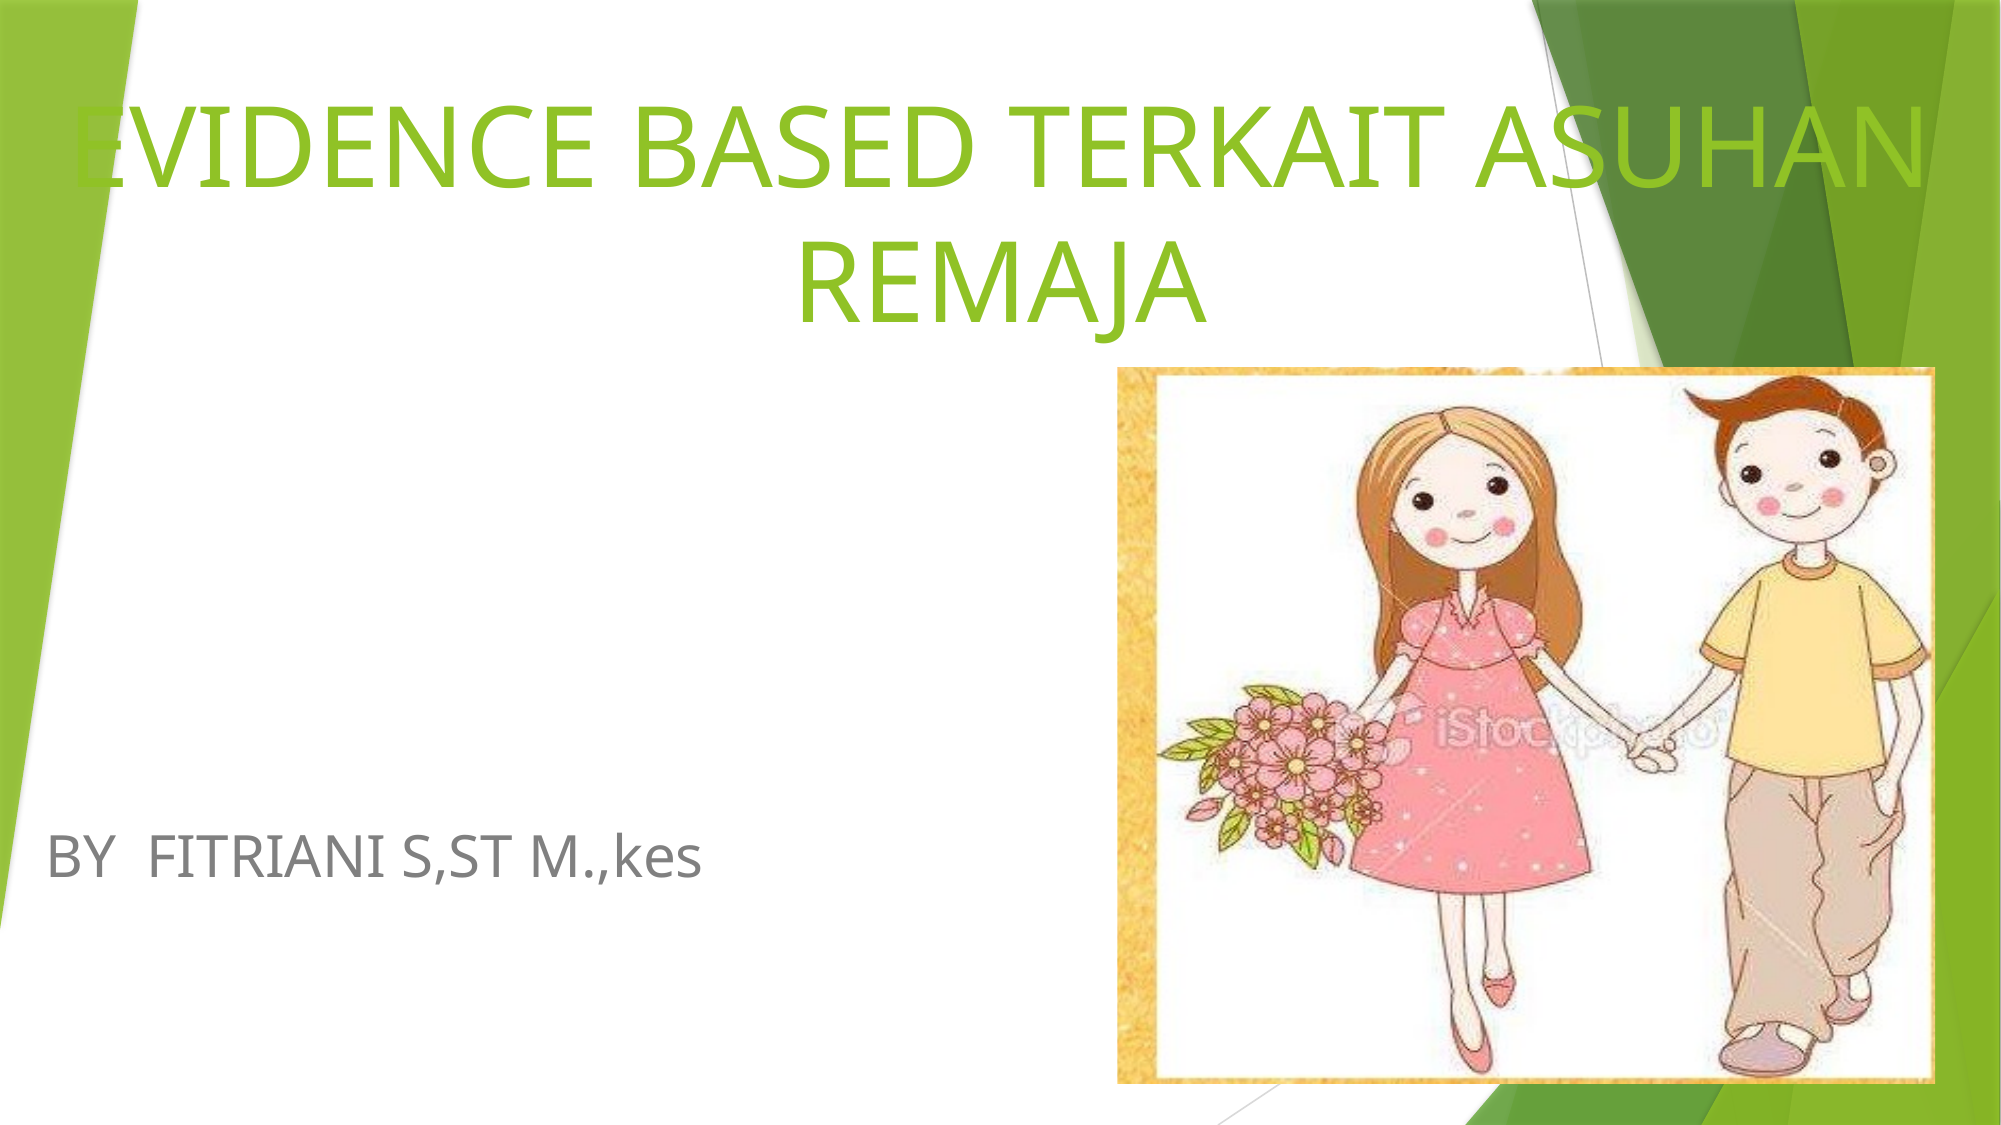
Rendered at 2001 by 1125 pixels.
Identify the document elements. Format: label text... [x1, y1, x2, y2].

picture [1116, 367, 1936, 1085]
subtitle BY FITRIANI S,ST M.,kes [0, 812, 1112, 964]
title EVIDENCE BASED TERKAIT ASUHAN REMAJA [0, 23, 2000, 353]
